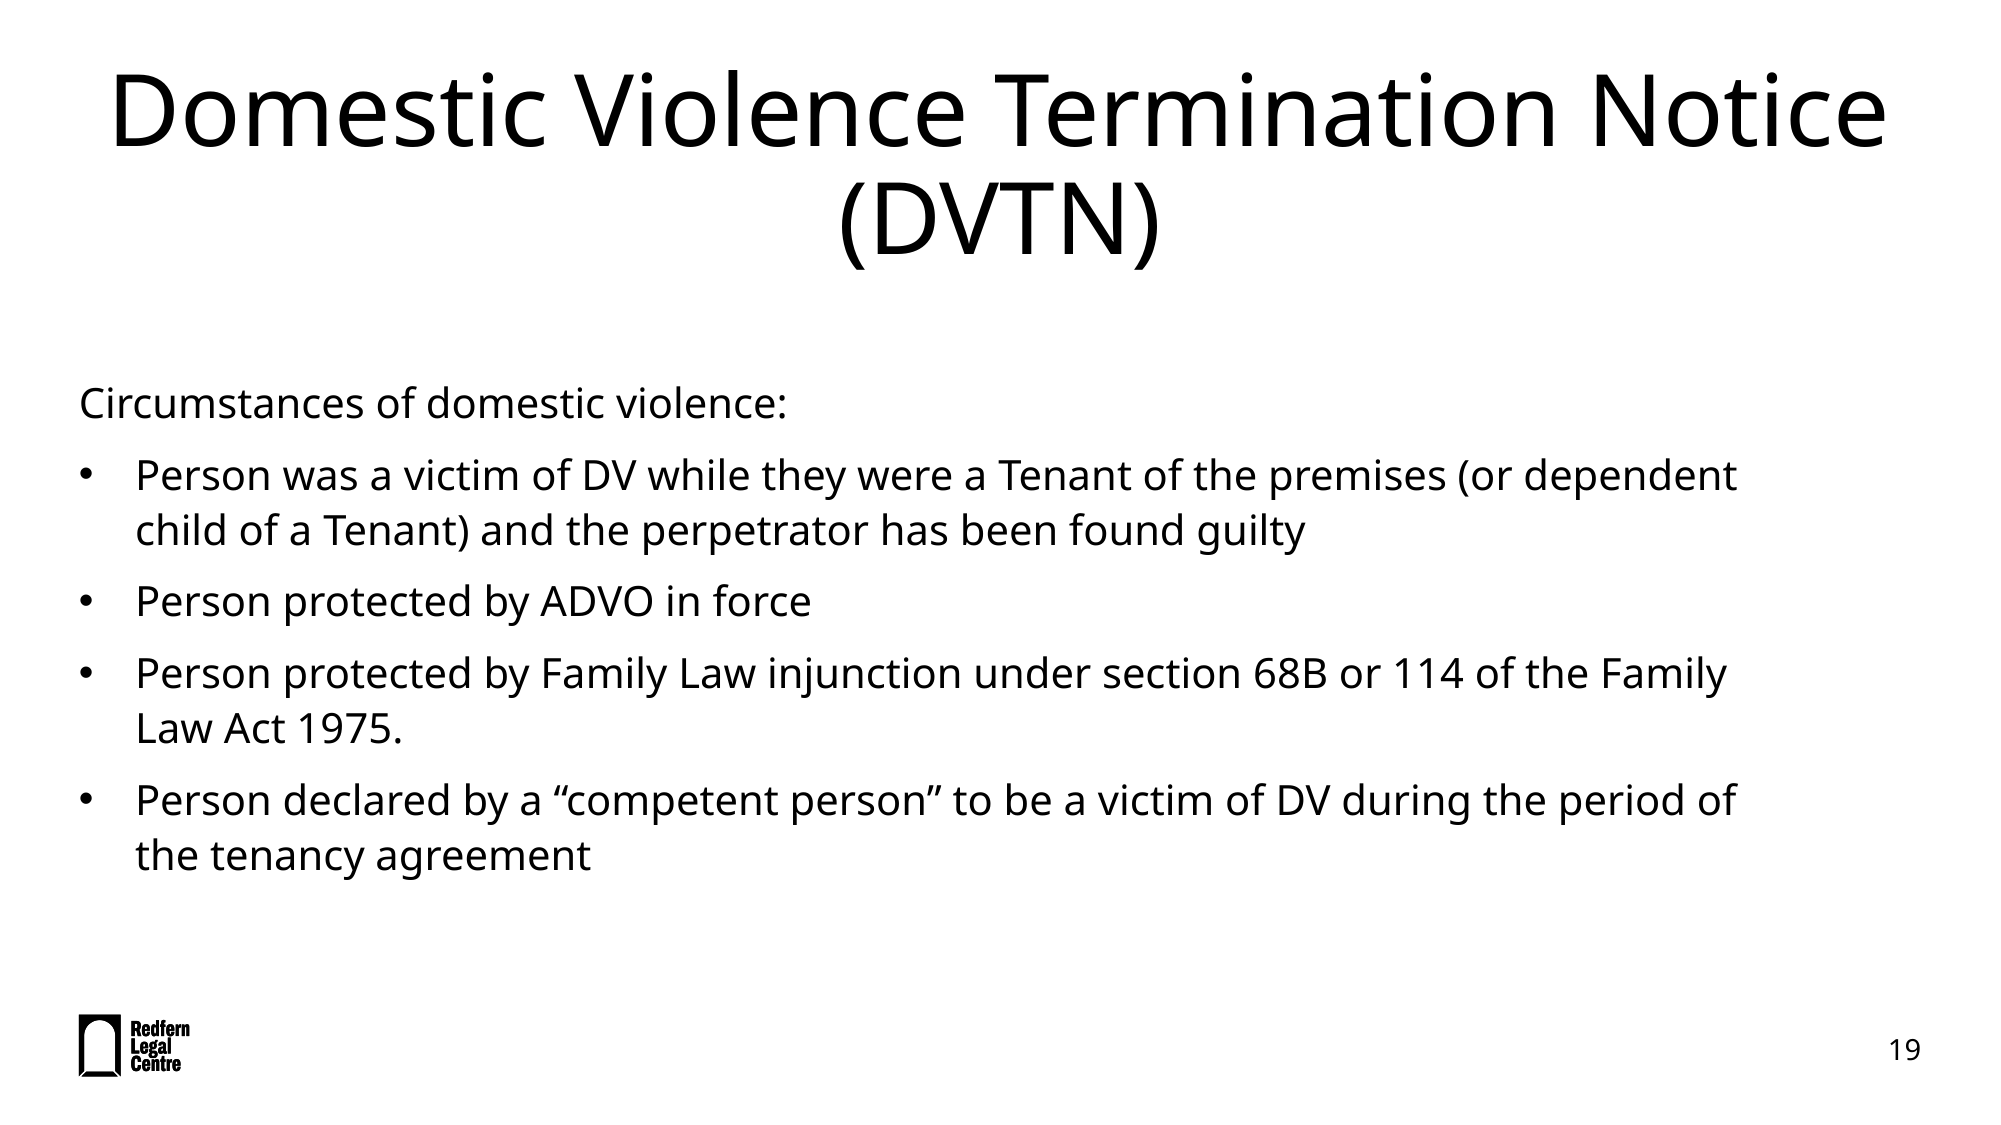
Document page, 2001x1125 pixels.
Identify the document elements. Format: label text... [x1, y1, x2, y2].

picture [78, 1013, 190, 1078]
list Circumstances of domestic violence: Person was a victim of DV while they were a Tenant of the premises (or dependent child of a Tenant) and the perpetrator has been found guilty Person protected by ADVO in force Person protected by Family Law injunction under section 68B or 114 of the Family Law Act 1975. Person declared by a “competent person” to be a victim of DV during the period of the tenancy agreement [78, 233, 1743, 984]
title Domestic Violence Termination Notice (DVTN) [78, 60, 1922, 279]
slide_number 19 [1862, 1035, 1922, 1072]
